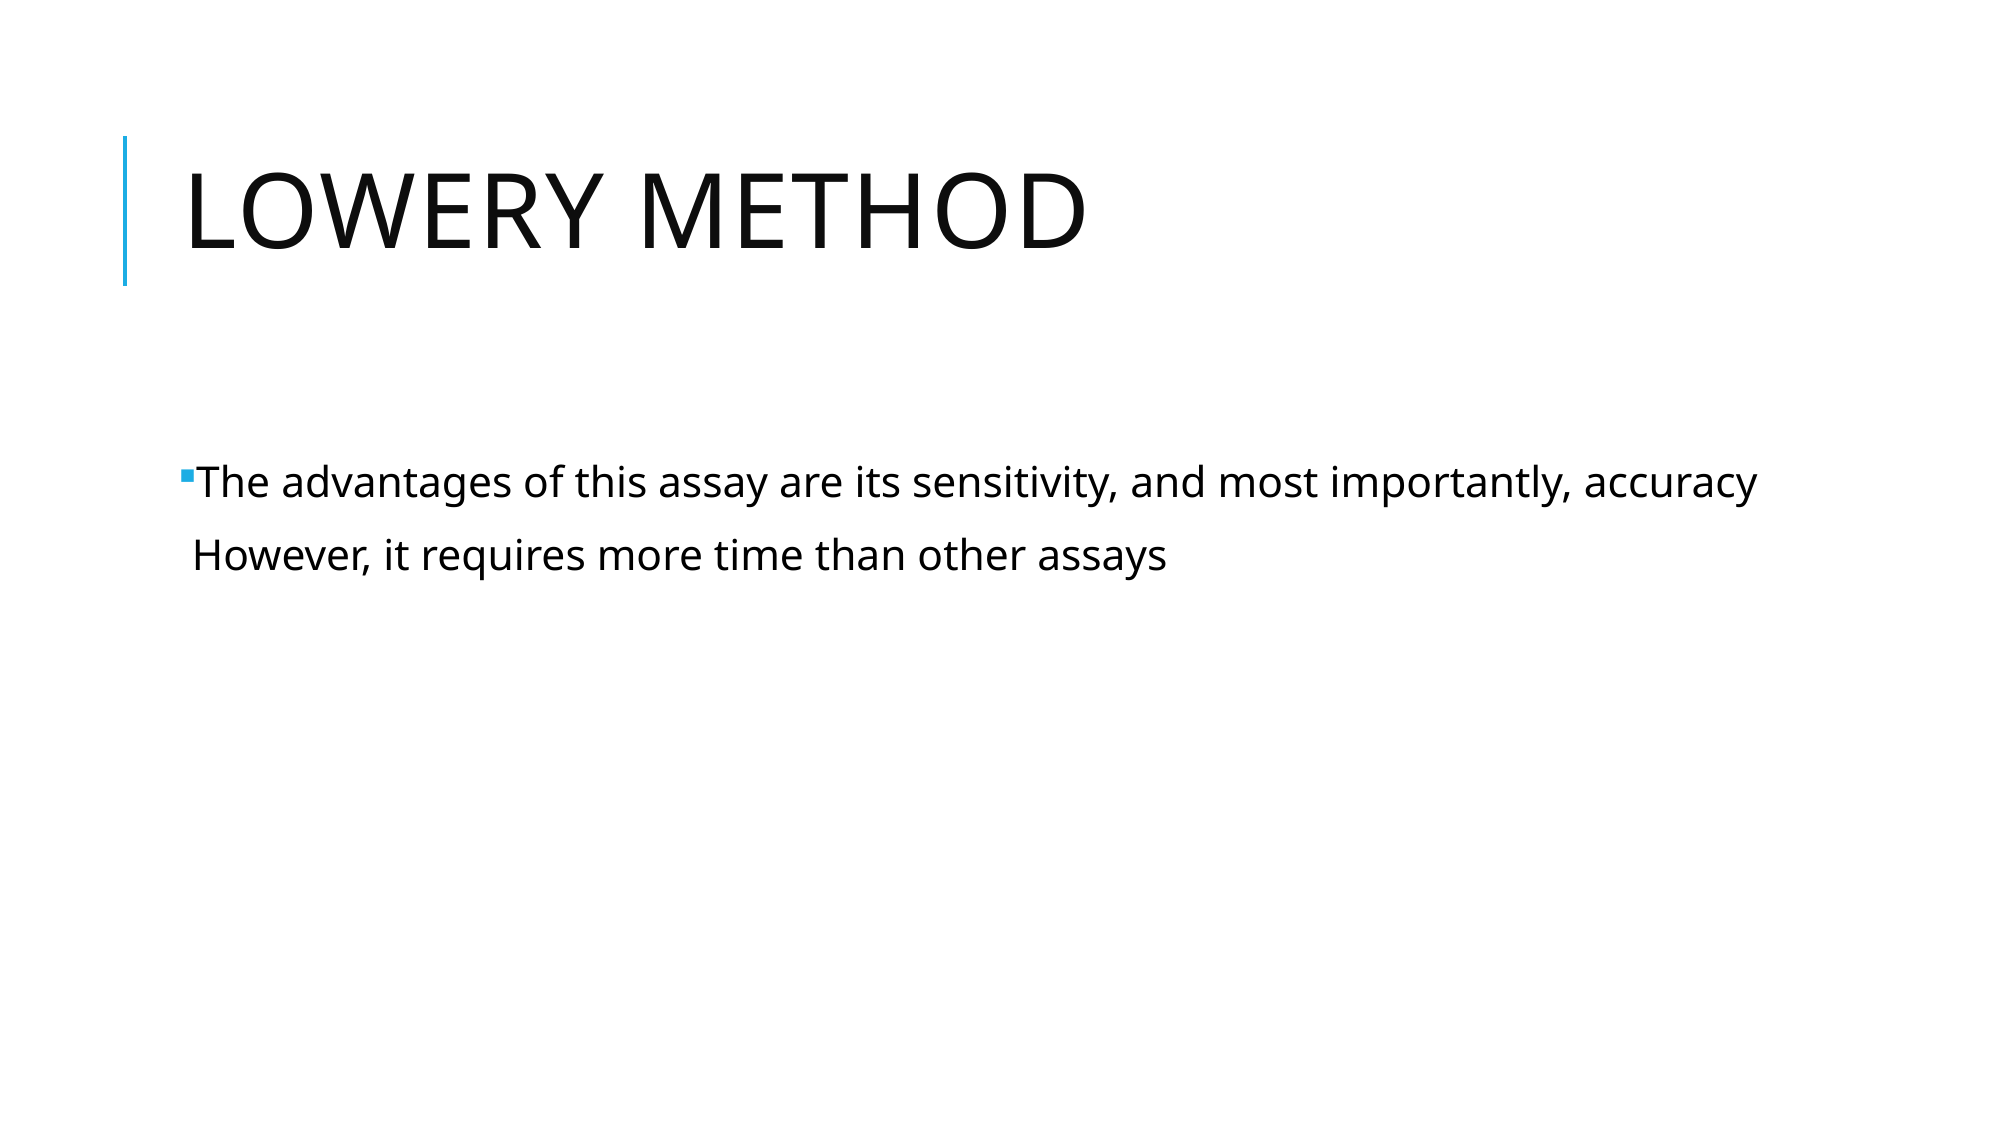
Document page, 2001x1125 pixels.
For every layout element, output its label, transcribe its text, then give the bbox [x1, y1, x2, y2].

title Lowery Method [168, 96, 1763, 342]
list The advantages of this assay are its sensitivity, and most importantly, accuracy However, it requires more time than other assays [170, 375, 1783, 633]
